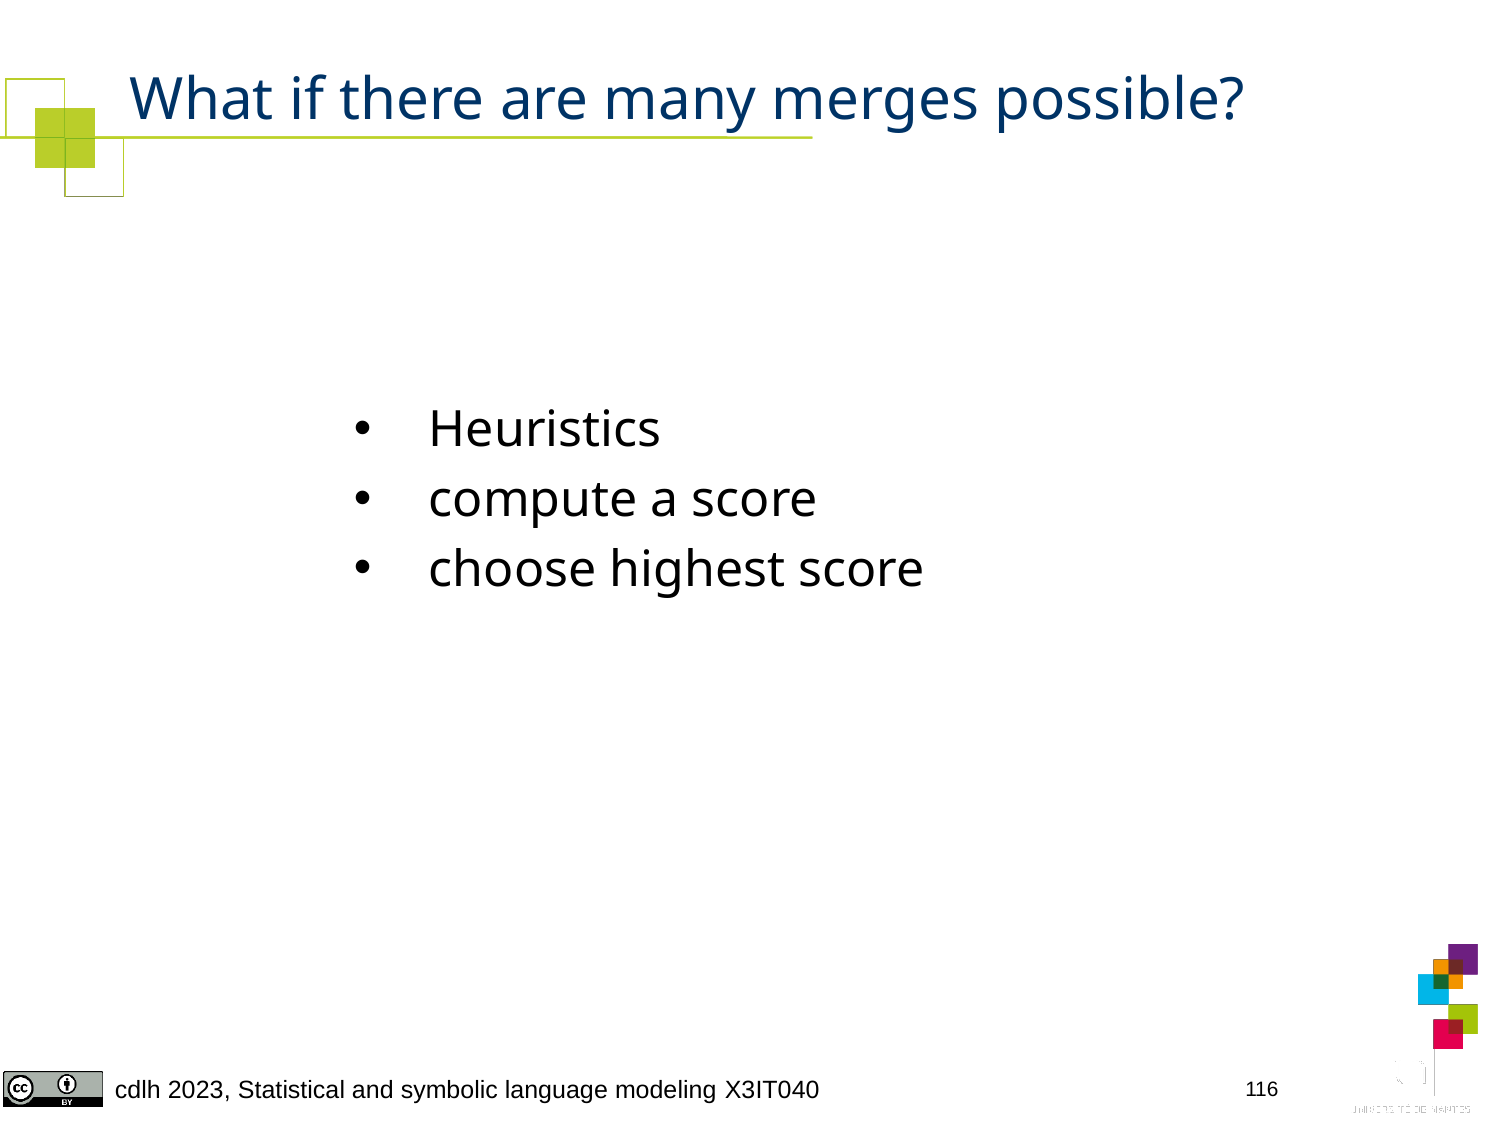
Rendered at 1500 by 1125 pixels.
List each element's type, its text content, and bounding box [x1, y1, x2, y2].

picture [1351, 944, 1478, 1113]
list Heuristics compute a score choose highest score [339, 389, 1425, 1006]
picture [3, 1071, 103, 1107]
slide_number 116 [1193, 1058, 1294, 1118]
title What if there are many merges possible? [123, 0, 1425, 138]
picture [5, 78, 124, 197]
